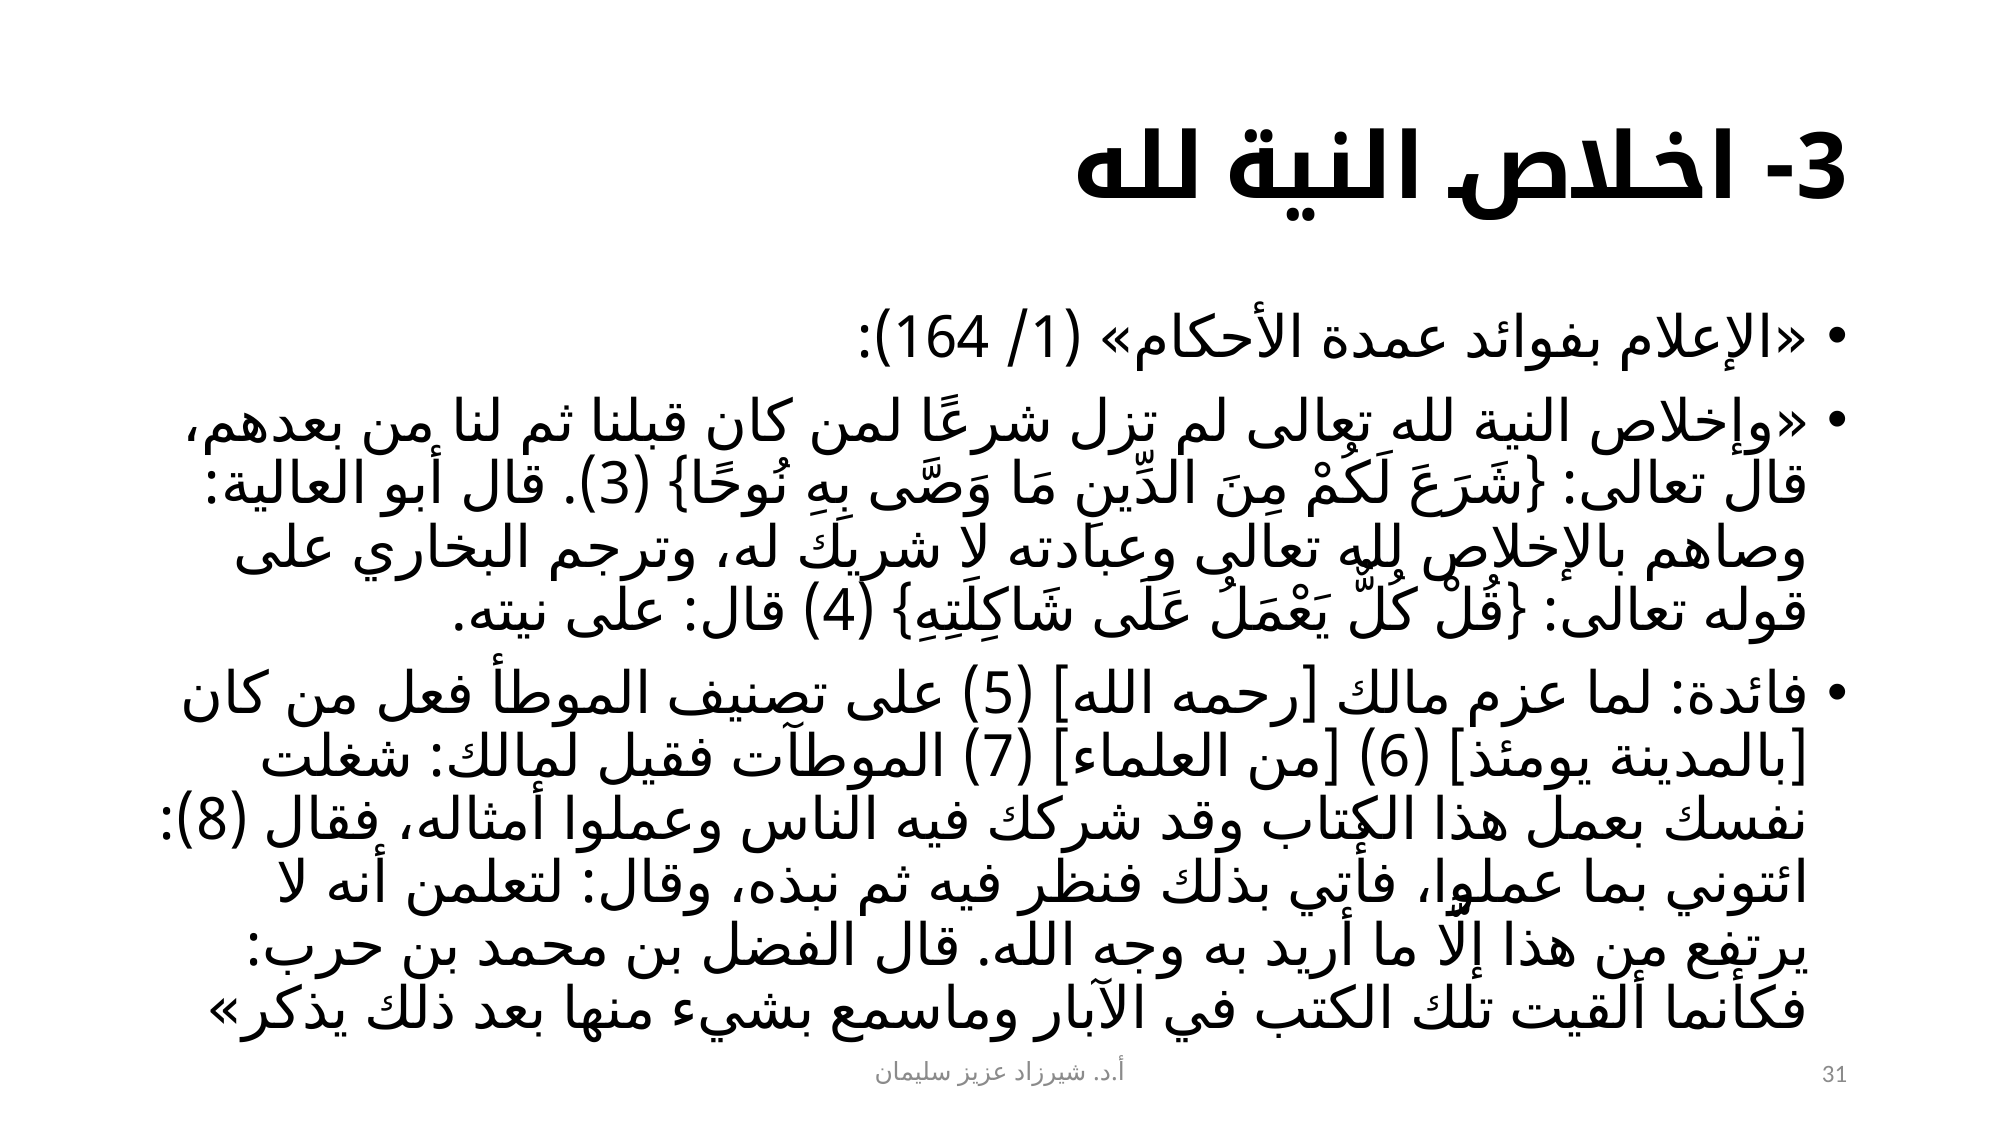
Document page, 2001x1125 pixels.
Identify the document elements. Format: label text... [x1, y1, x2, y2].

list «الإعلام بفوائد عمدة الأحكام» (1/ 164): «وإخلاص النية لله تعالى لم تزل شرعًا لمن كان قبلنا ثم لنا من بعدهم، قال تعالى: {شَرَعَ لَكُمْ مِنَ الدِّينِ مَا وَصَّى بِهِ نُوحًا} (3). قال أبو العالية: وصاهم بالإخلاص لله تعالى وعبادته لا شريك له، وترجم البخاري على قوله تعالى: {قُلْ كُلٌّ يَعْمَلُ عَلَى شَاكِلَتِهِ} (4) قال: على نيته. فائدة: لما عزم مالك [رحمه الله] (5) على تصنيف الموطأ فعل من كان [بالمدينة يومئذ] (6) [من العلماء] (7) الموطآت فقيل لمالك: شغلت نفسك بعمل هذا الكتاب وقد شركك فيه الناس وعملوا أمثاله، فقال (8): ائتوني بما عملوا، فأُتي بذلك فنظر فيه ثم نبذه، وقال: لتعلمن أنه لا يرتفع من هذا إلَّا ما أريد به وجه الله. قال الفضل بن محمد بن حرب: فكأنما ألقيت تلك الكتب في الآبار وماسمع بشيء منها بعد ذلك يذكر» [137, 299, 1863, 1014]
title 3- اخلاص النية لله [137, 59, 1863, 278]
slide_number 31 [1412, 1042, 1863, 1103]
footer أ.د. شيرزاد عزيز سليمان [662, 1042, 1338, 1103]
